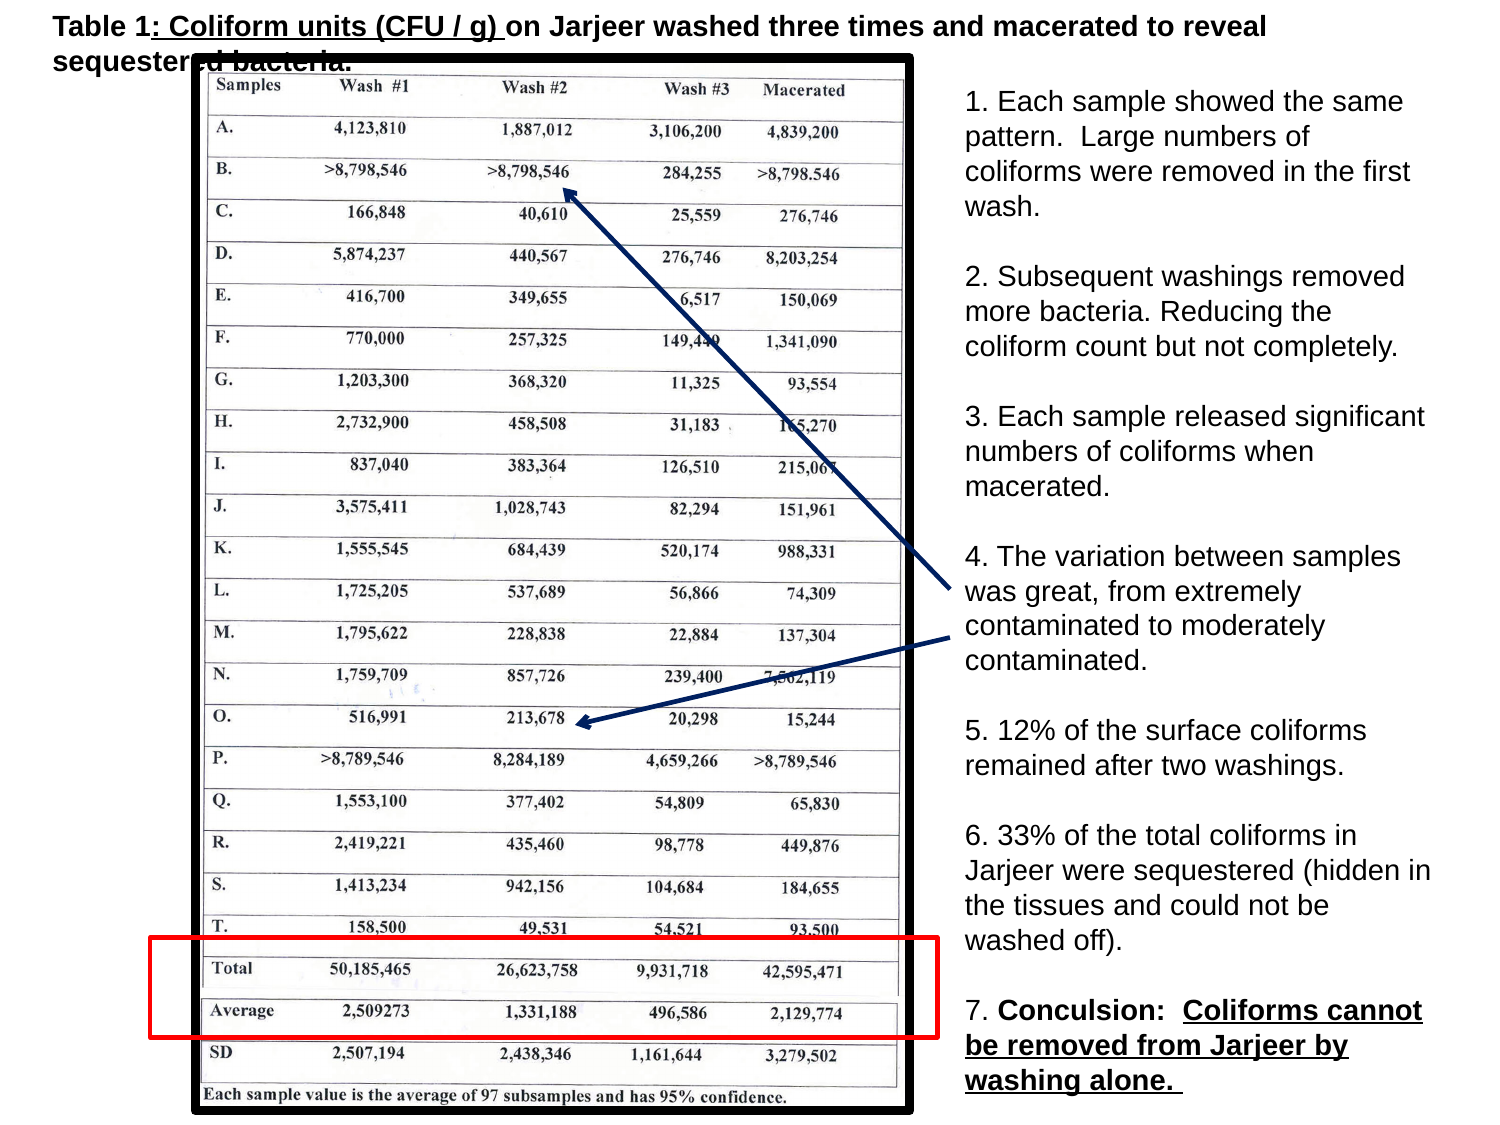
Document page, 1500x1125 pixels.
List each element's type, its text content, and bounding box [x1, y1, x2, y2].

text_box 1. Each sample showed the same pattern. Large numbers of coliforms were removed in the first wash. 2. Subsequent washings removed more bacteria. Reducing the coliform count but not completely. 3. Each sample released significant numbers of coliforms when macerated. 4. The variation between samples was great, from extremely contaminated to moderately contaminated. 5. 12% of the surface coliforms remained after two washings. 6. 33% of the total coliforms in Jarjeer were sequestered (hidden in the tissues and could not be washed off). 7. Conculsion: Coliforms cannot be removed from Jarjeer by washing alone. [950, 74, 1450, 1104]
text_box Table 1: Coliform units (CFU / g) on Jarjeer washed three times and macerated to reveal sequestered bacteria. [37, 0, 1463, 85]
picture [199, 62, 906, 1107]
text_box [910, 935, 940, 1040]
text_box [574, 637, 951, 726]
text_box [562, 187, 951, 578]
text_box [148, 935, 194, 1040]
